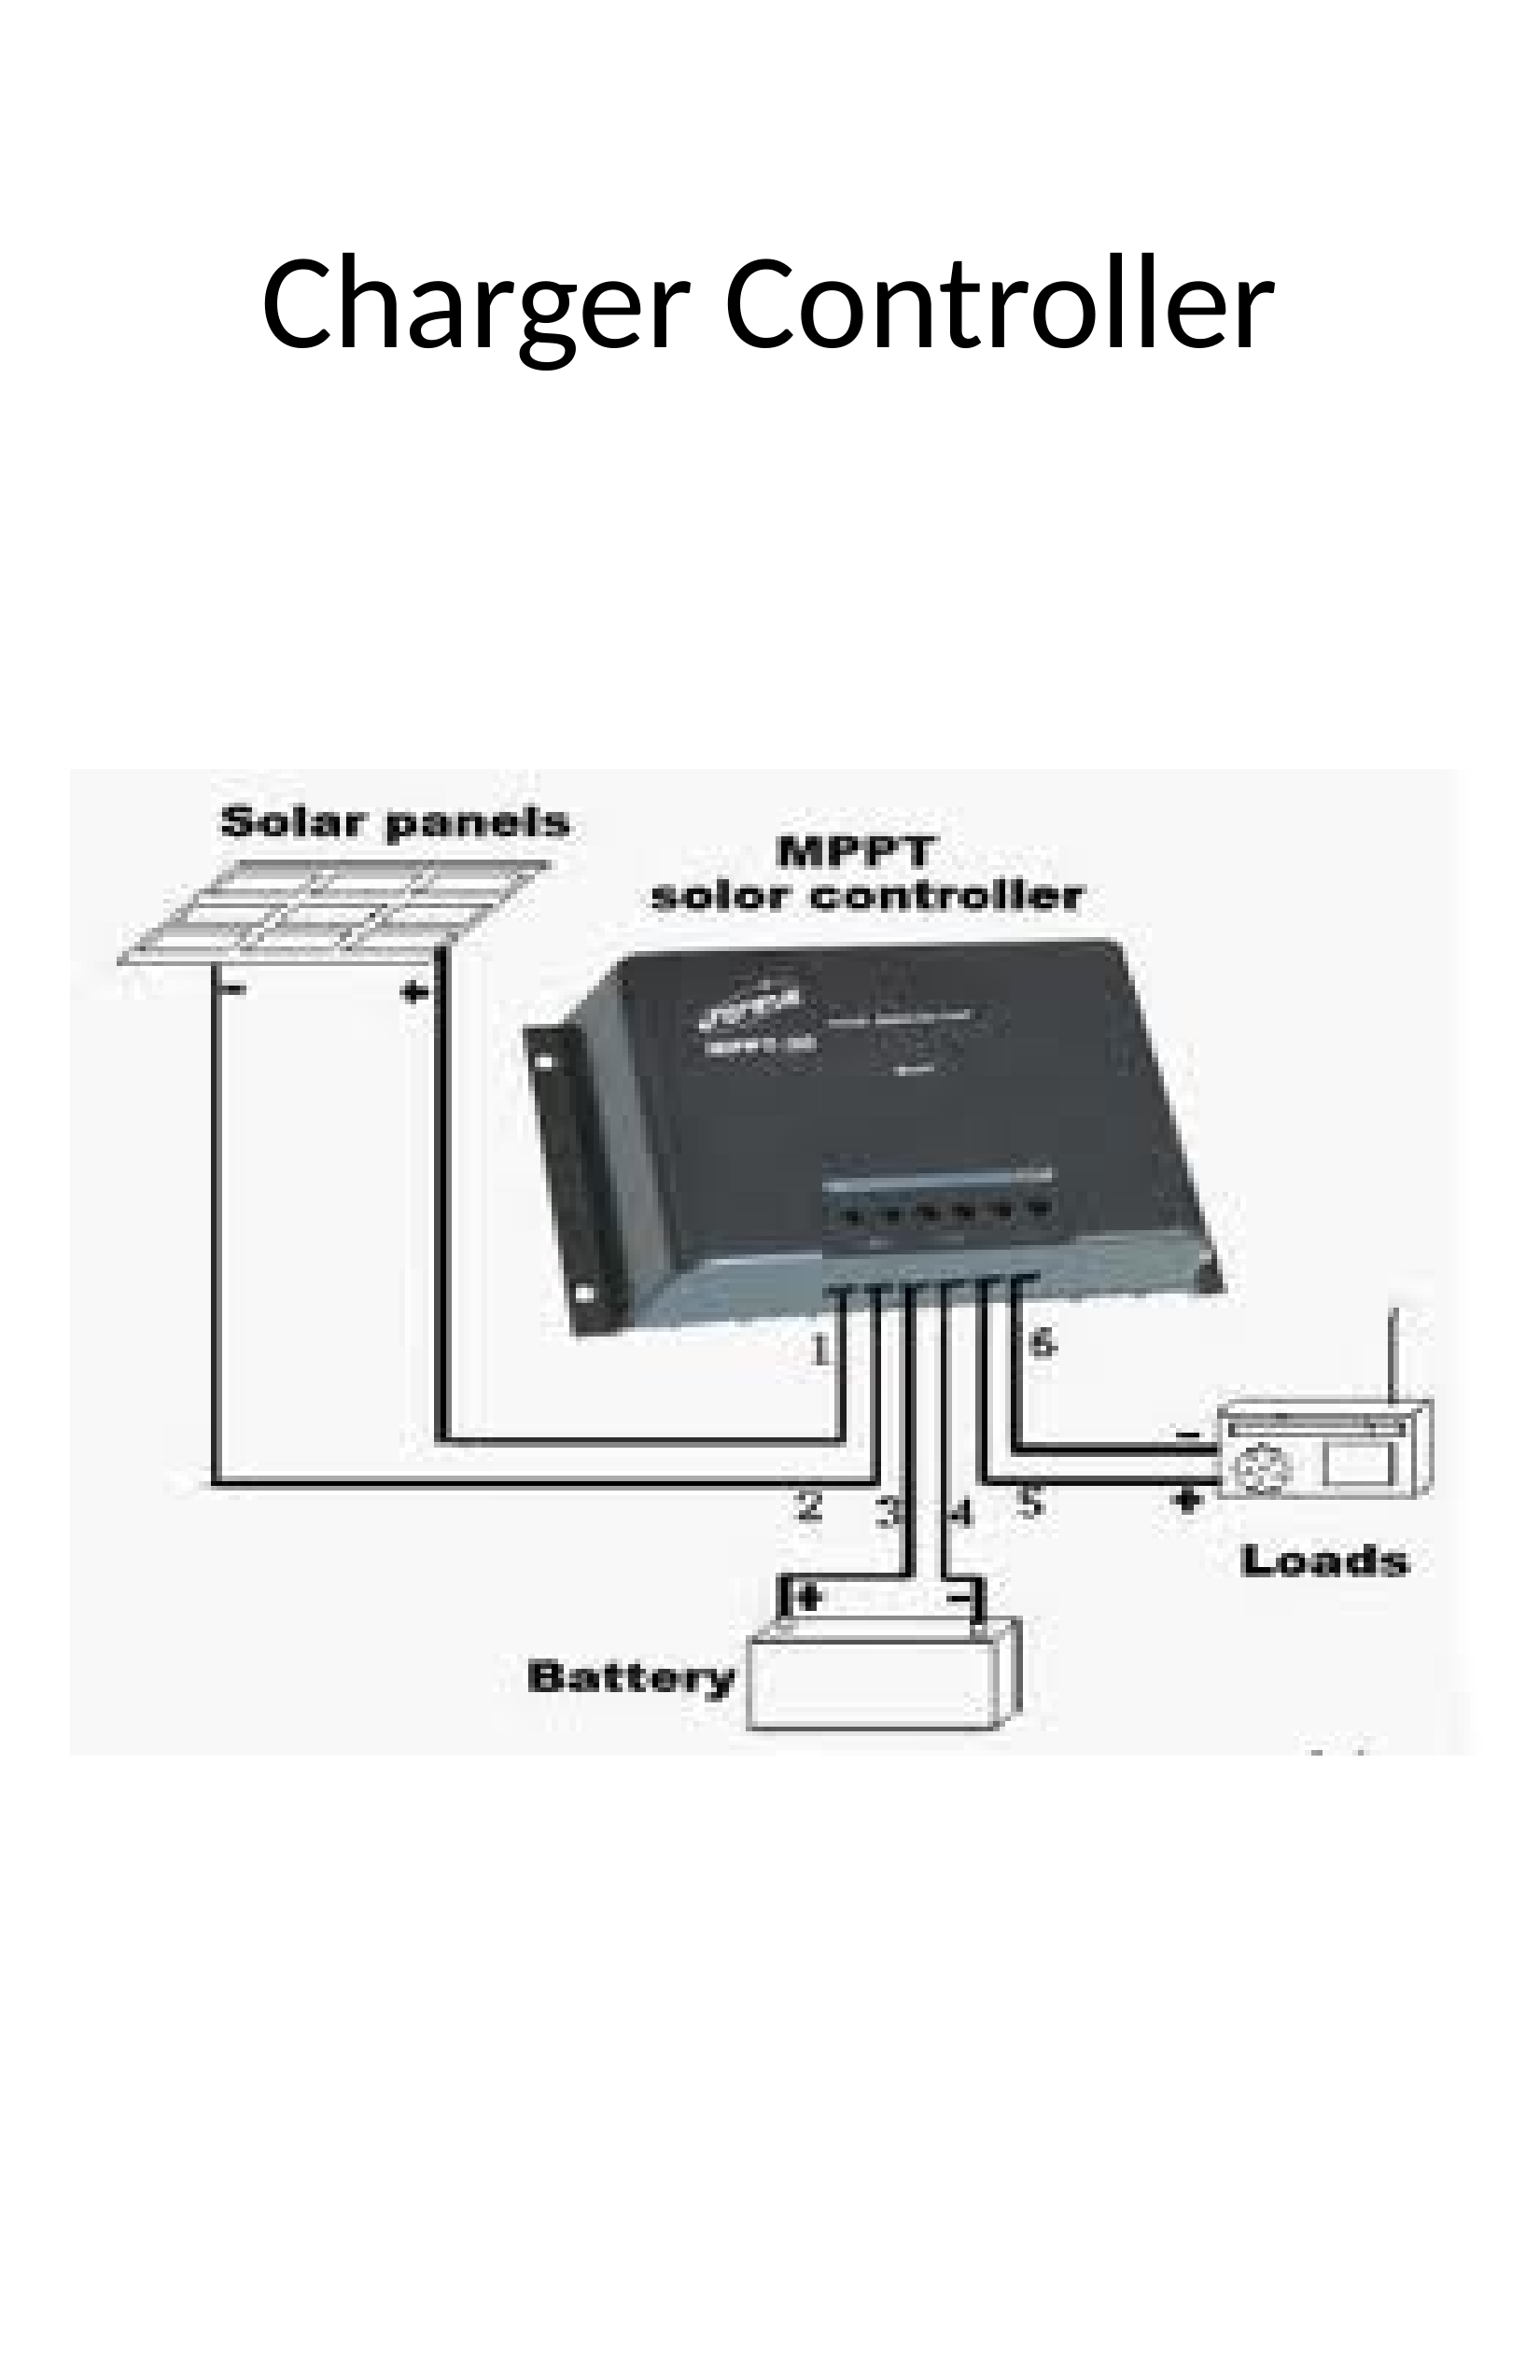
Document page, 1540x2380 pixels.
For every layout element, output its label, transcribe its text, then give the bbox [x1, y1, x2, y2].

title Charger Controller [77, 94, 1463, 493]
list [69, 769, 1482, 1756]
